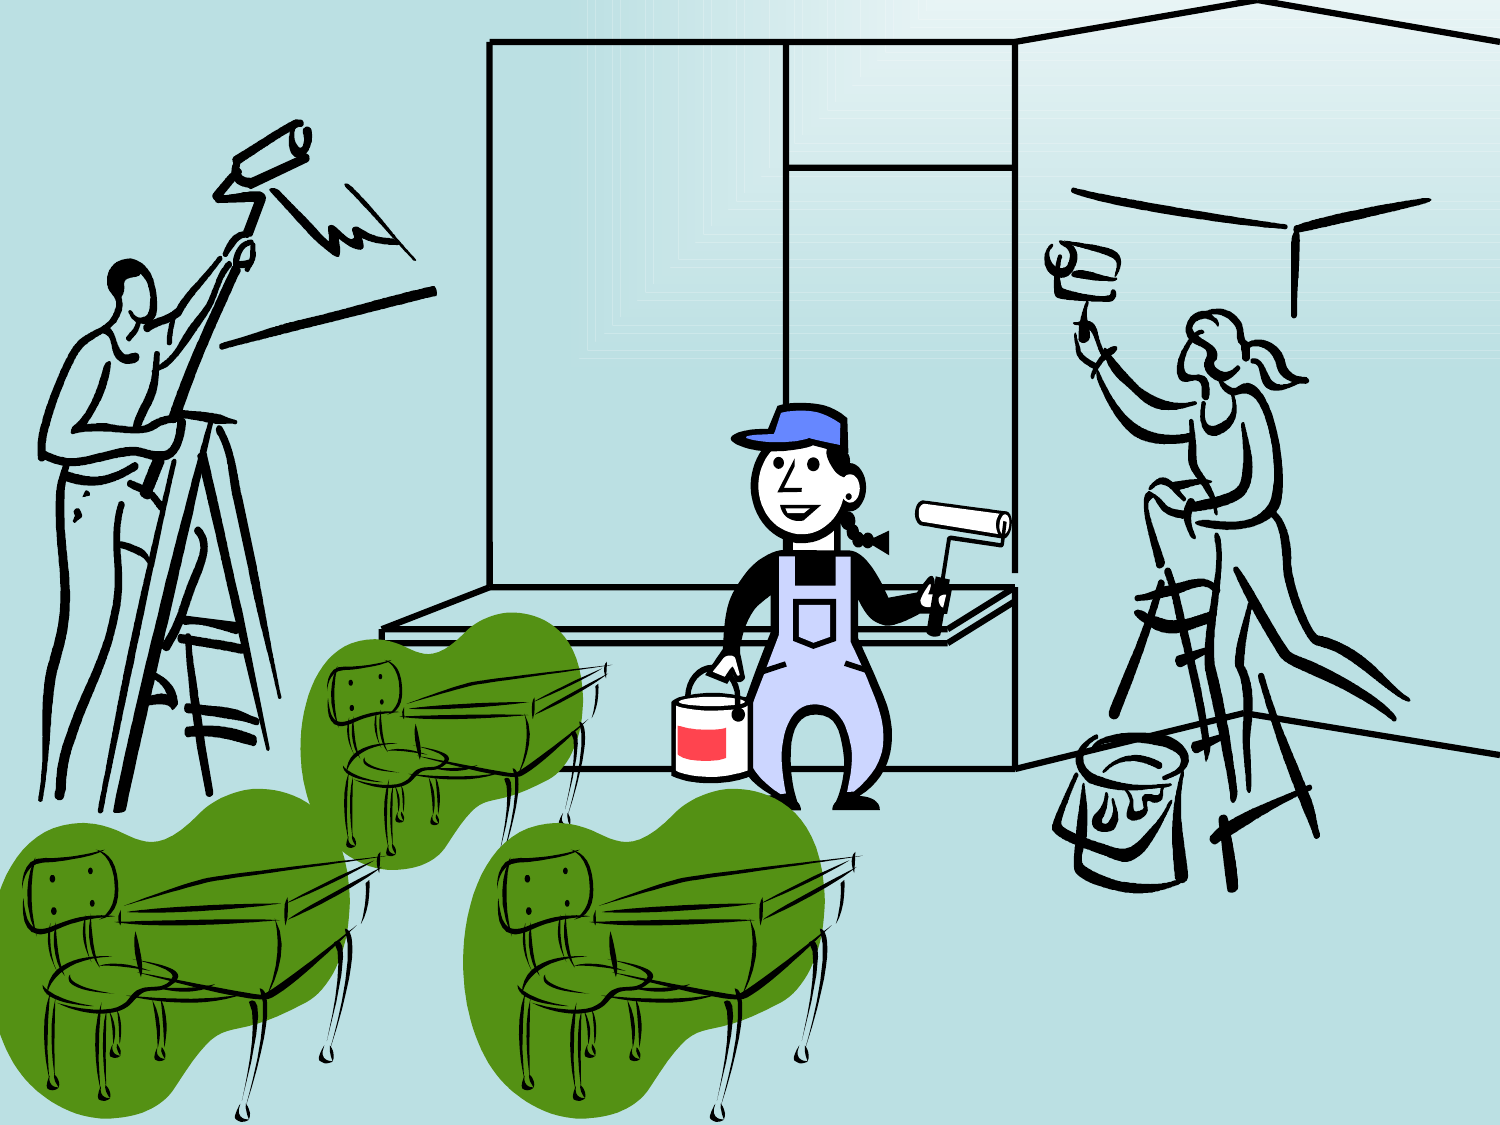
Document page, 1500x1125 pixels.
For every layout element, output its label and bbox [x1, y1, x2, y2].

text_box [0, 0, 1500, 1125]
